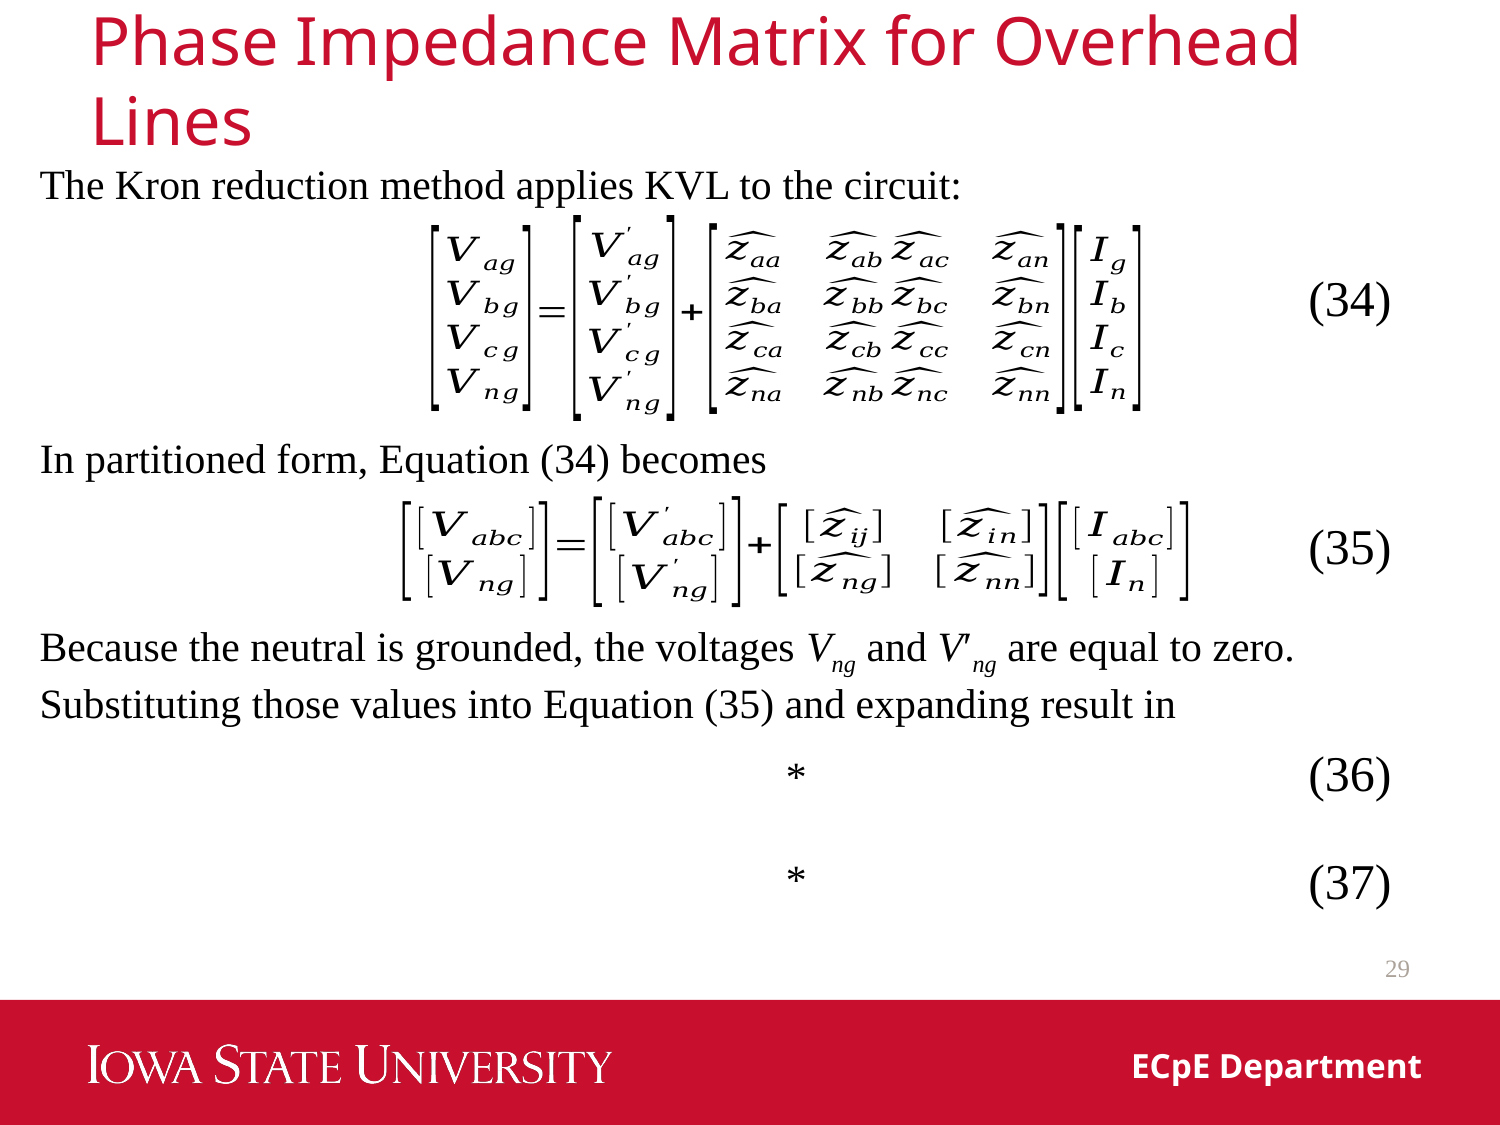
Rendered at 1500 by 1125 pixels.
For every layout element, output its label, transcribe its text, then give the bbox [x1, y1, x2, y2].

title Phase Impedance Matrix for Overhead Lines [74, 24, 1451, 213]
slide_number 29 [1074, 937, 1425, 998]
text_box The Kron reduction method applies KVL to the circuit: [24, 149, 1450, 215]
text_box (35) [1293, 507, 1407, 583]
picture [87, 1044, 613, 1088]
text_box Because the neutral is grounded, the voltages Vng and V′ng are equal to zero. Substituting those values into Equation (35) and expanding result in [24, 612, 1438, 735]
text_box (36) [1293, 734, 1407, 810]
list ECpE Department [1037, 1037, 1438, 1101]
text_box (37) [1293, 842, 1407, 918]
text_box (34) [1293, 258, 1407, 334]
text_box In partitioned form, Equation (34) becomes [24, 424, 1125, 489]
